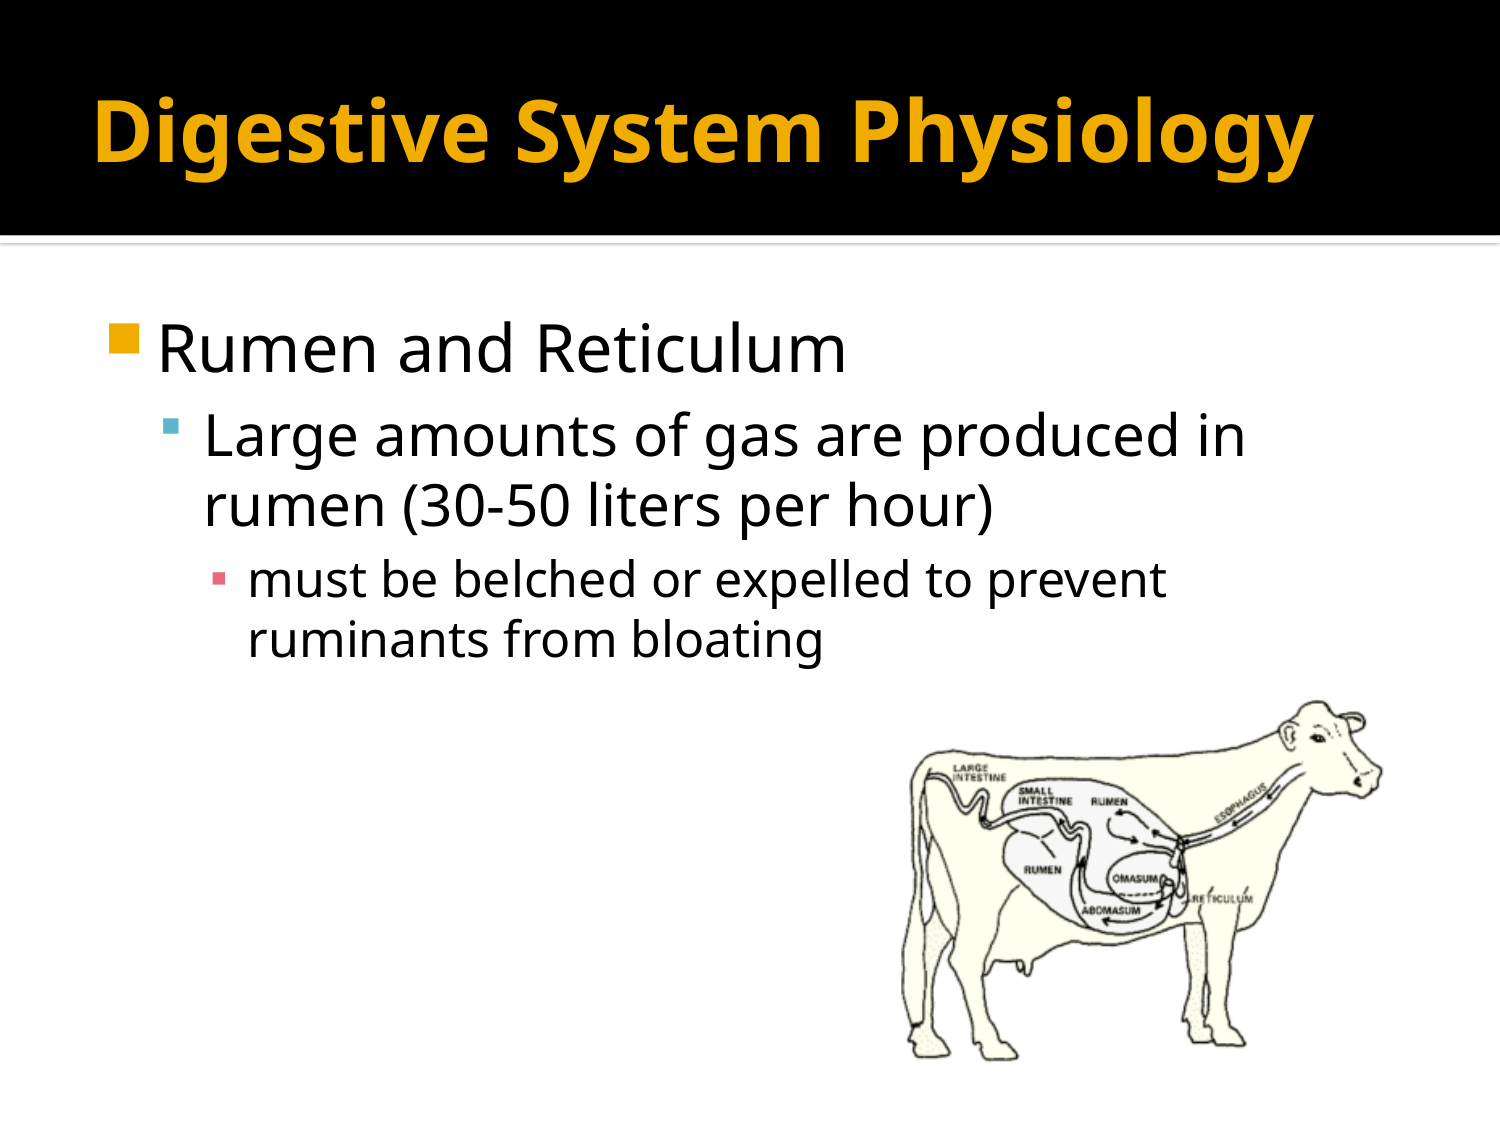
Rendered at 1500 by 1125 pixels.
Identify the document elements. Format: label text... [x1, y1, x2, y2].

list Rumen and Reticulum Large amounts of gas are produced in rumen (30-50 liters per hour) must be belched or expelled to prevent ruminants from bloating [75, 291, 1425, 1050]
title Digestive System Physiology [75, 25, 1425, 231]
picture [899, 699, 1384, 1063]
